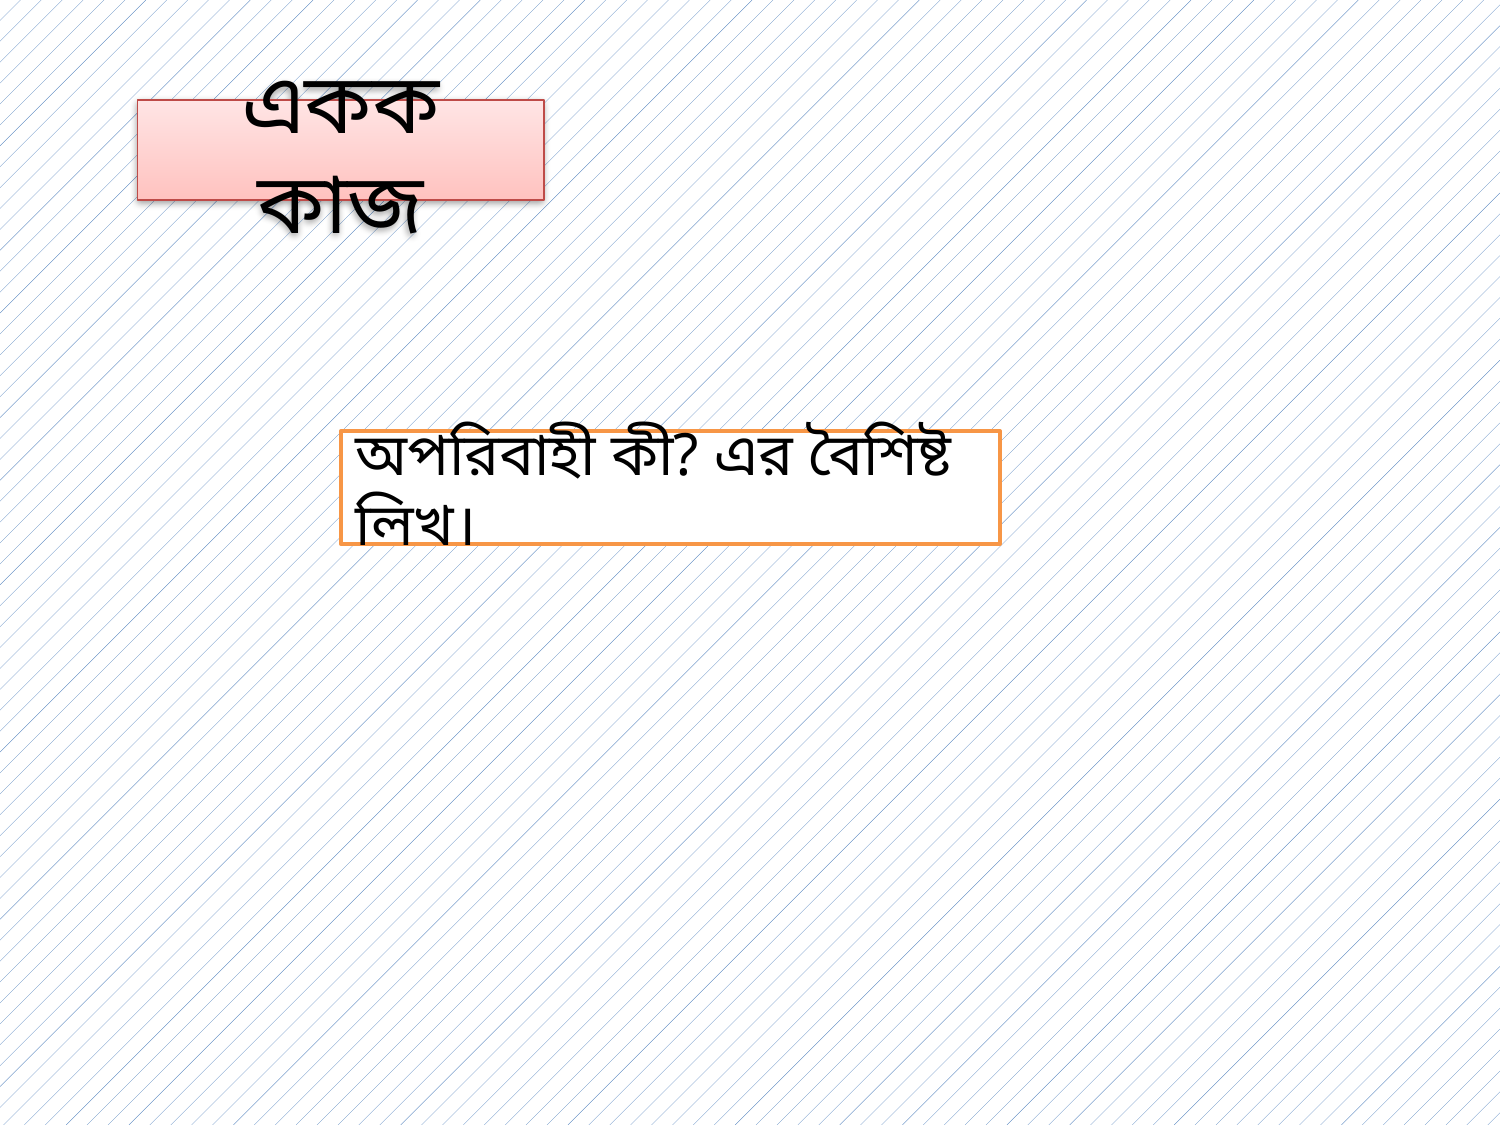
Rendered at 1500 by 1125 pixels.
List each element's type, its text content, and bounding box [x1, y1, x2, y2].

text_box অপরিবাহী কী? এর বৈশিষ্ট লিখ। [339, 429, 1002, 546]
text_box একক কাজ [137, 99, 545, 201]
